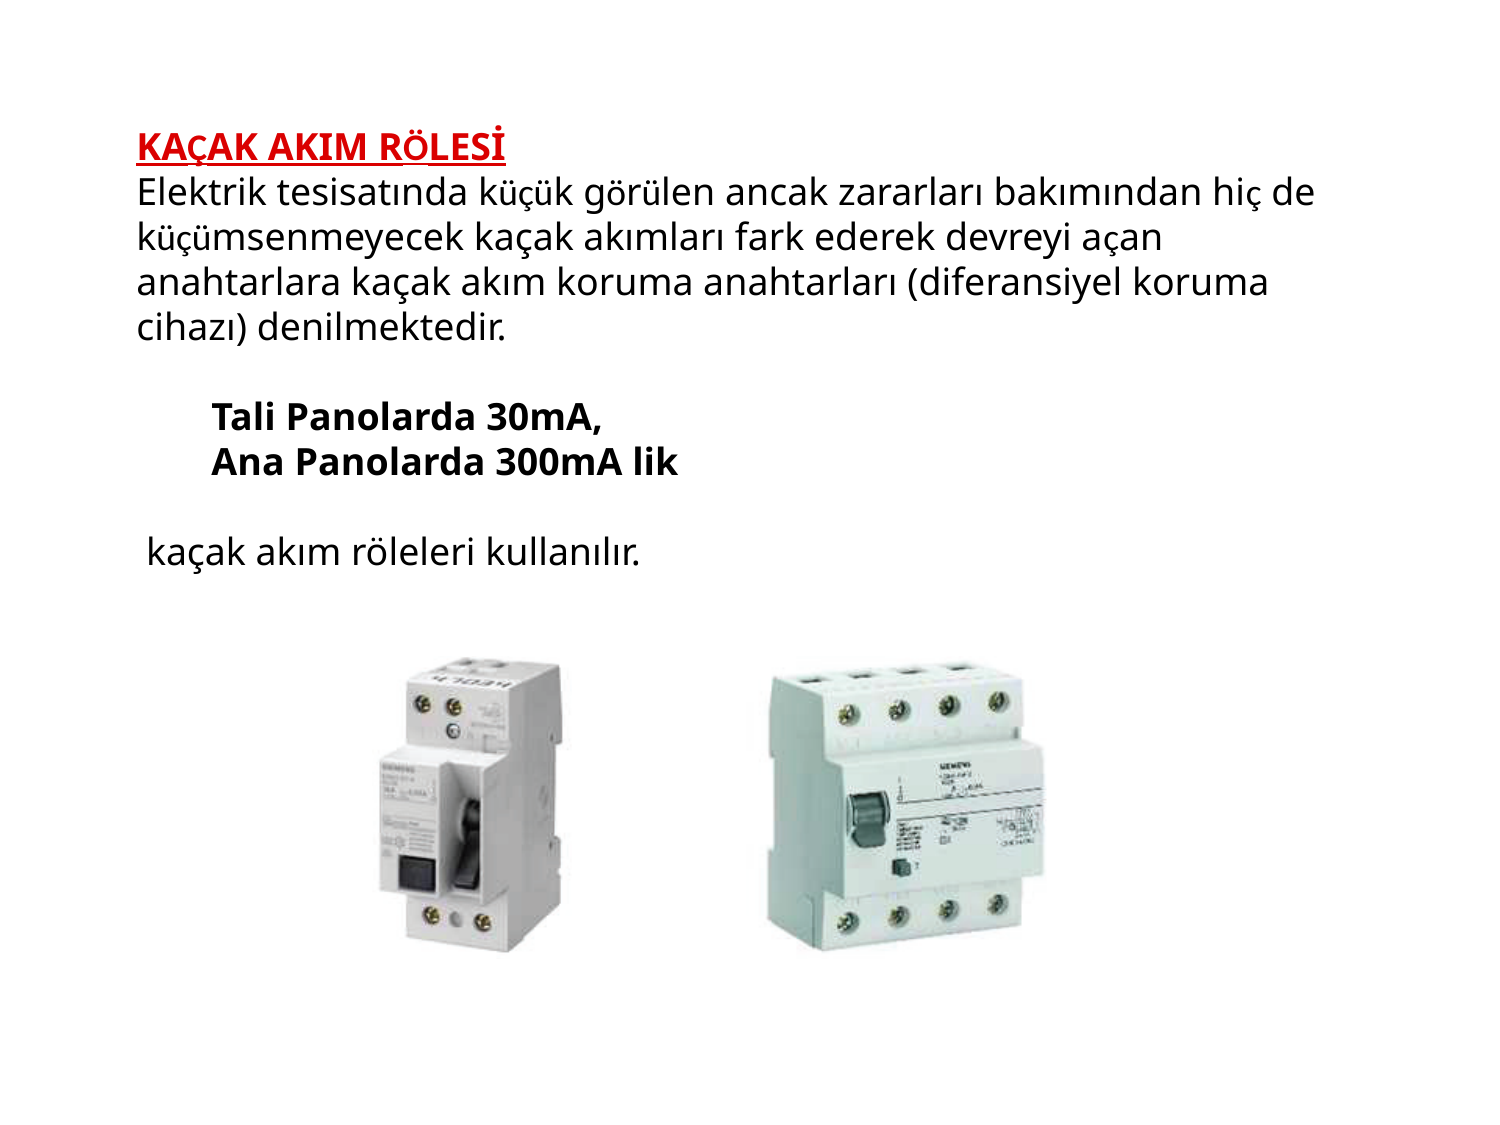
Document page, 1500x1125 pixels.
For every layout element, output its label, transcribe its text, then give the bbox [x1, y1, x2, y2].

text_box KAÇAK AKIM RÖLESİ Elektrik tesisatında küçük görülen ancak zararları bakımından hiç de küçümsenmeyecek kaçak akımları fark ederek devreyi açan anahtarlara kaçak akım koruma anahtarları (diferansiyel koruma cihazı) denilmektedir. Tali Panolarda 30mA, Ana Panolarda 300mA lik kaçak akım röleleri kullanılır. [121, 115, 1379, 376]
text_box KAÇAK AKIM RÖLESİ Elektrik tesisatında küçük görülen ancak zararları bakımından hiç de küçümsenmeyecek kaçak akımları fark ederek devreyi açan anahtarlara kaçak akım koruma anahtarları (diferansiyel koruma cihazı) denilmektedir. Tali Panolarda 30mA, Ana Panolarda 300mA lik kaçak akım röleleri kullanılır. [121, 377, 1379, 581]
picture [372, 656, 1051, 959]
